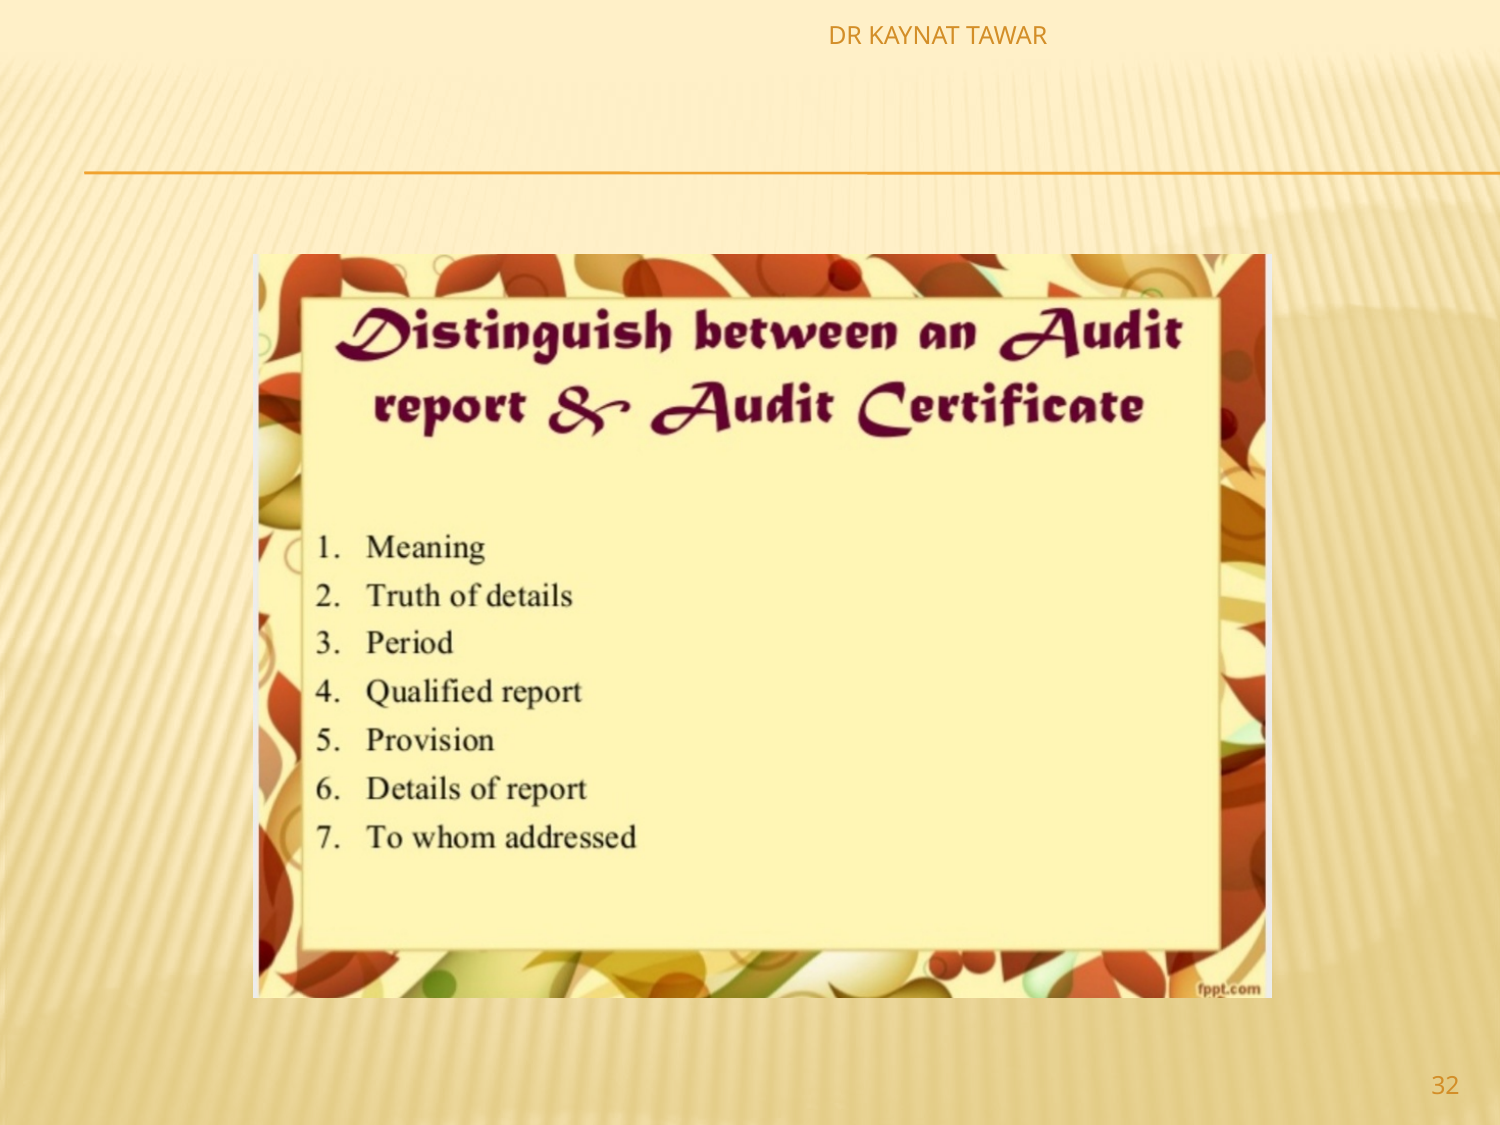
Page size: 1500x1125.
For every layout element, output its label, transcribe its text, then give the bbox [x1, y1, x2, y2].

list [253, 254, 1272, 998]
footer DR KAYNAT TAWAR [587, 12, 1063, 60]
slide_number 32 [1350, 1061, 1475, 1103]
